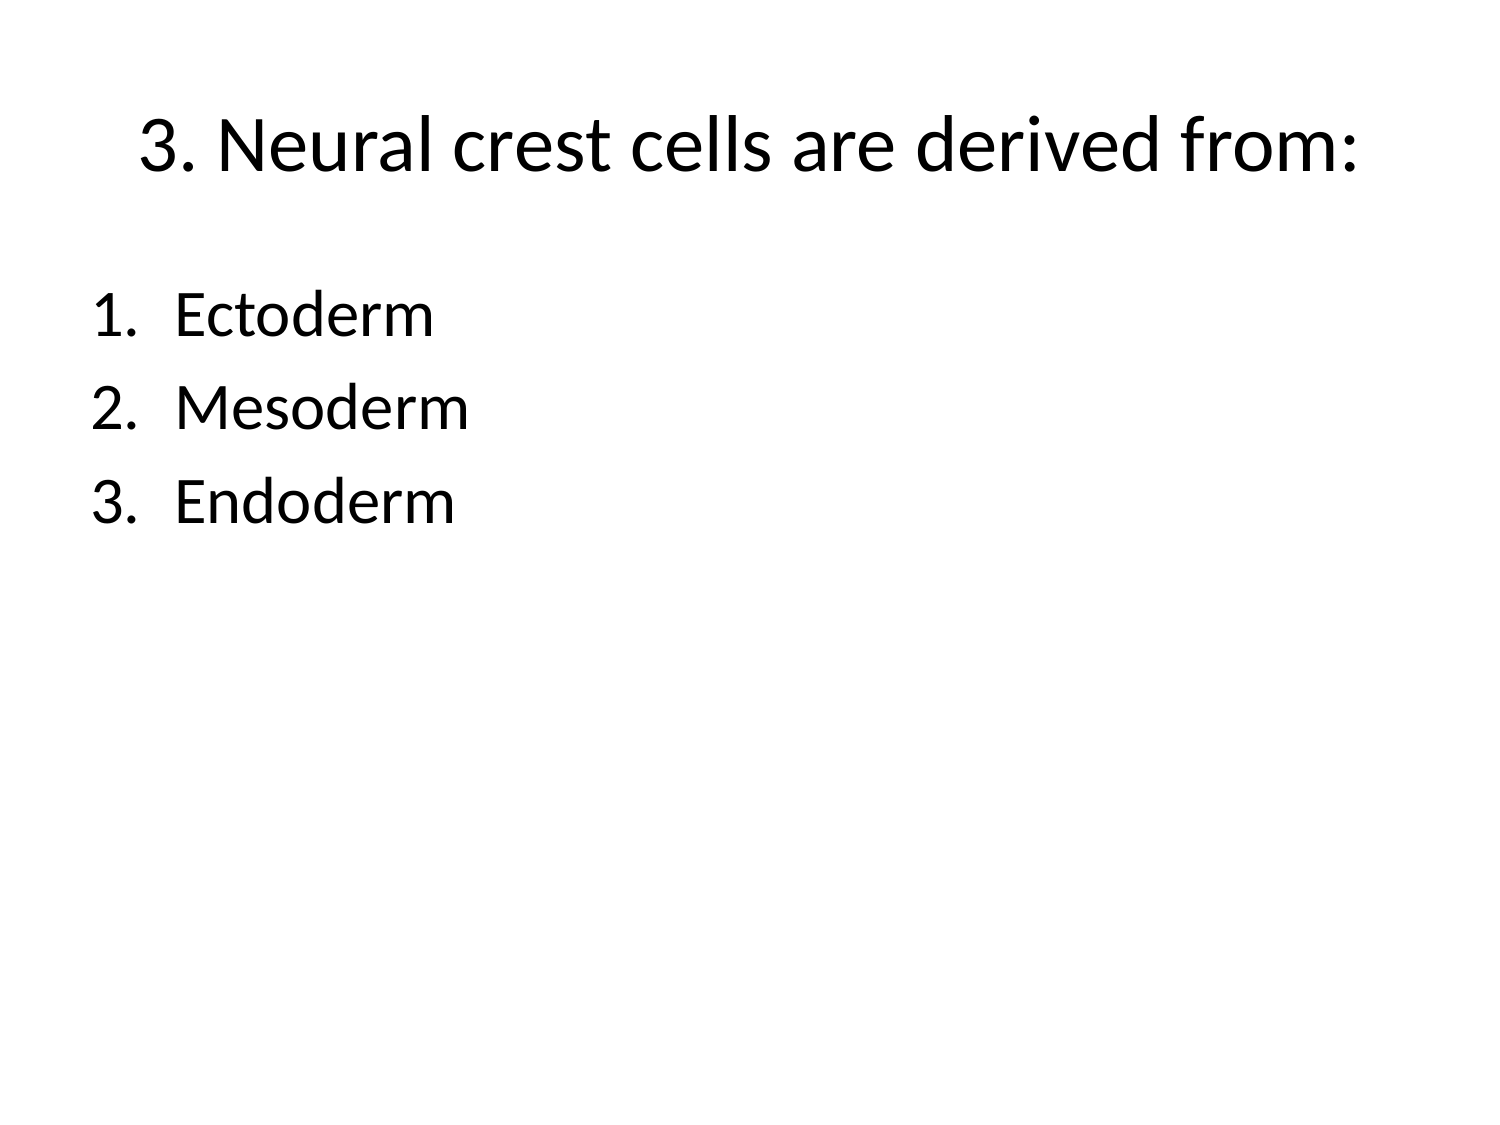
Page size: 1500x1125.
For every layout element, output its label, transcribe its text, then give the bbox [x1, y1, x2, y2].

list Ectoderm Mesoderm Endoderm [75, 262, 750, 1005]
title 3. Neural crest cells are derived from: [75, 45, 1425, 233]
